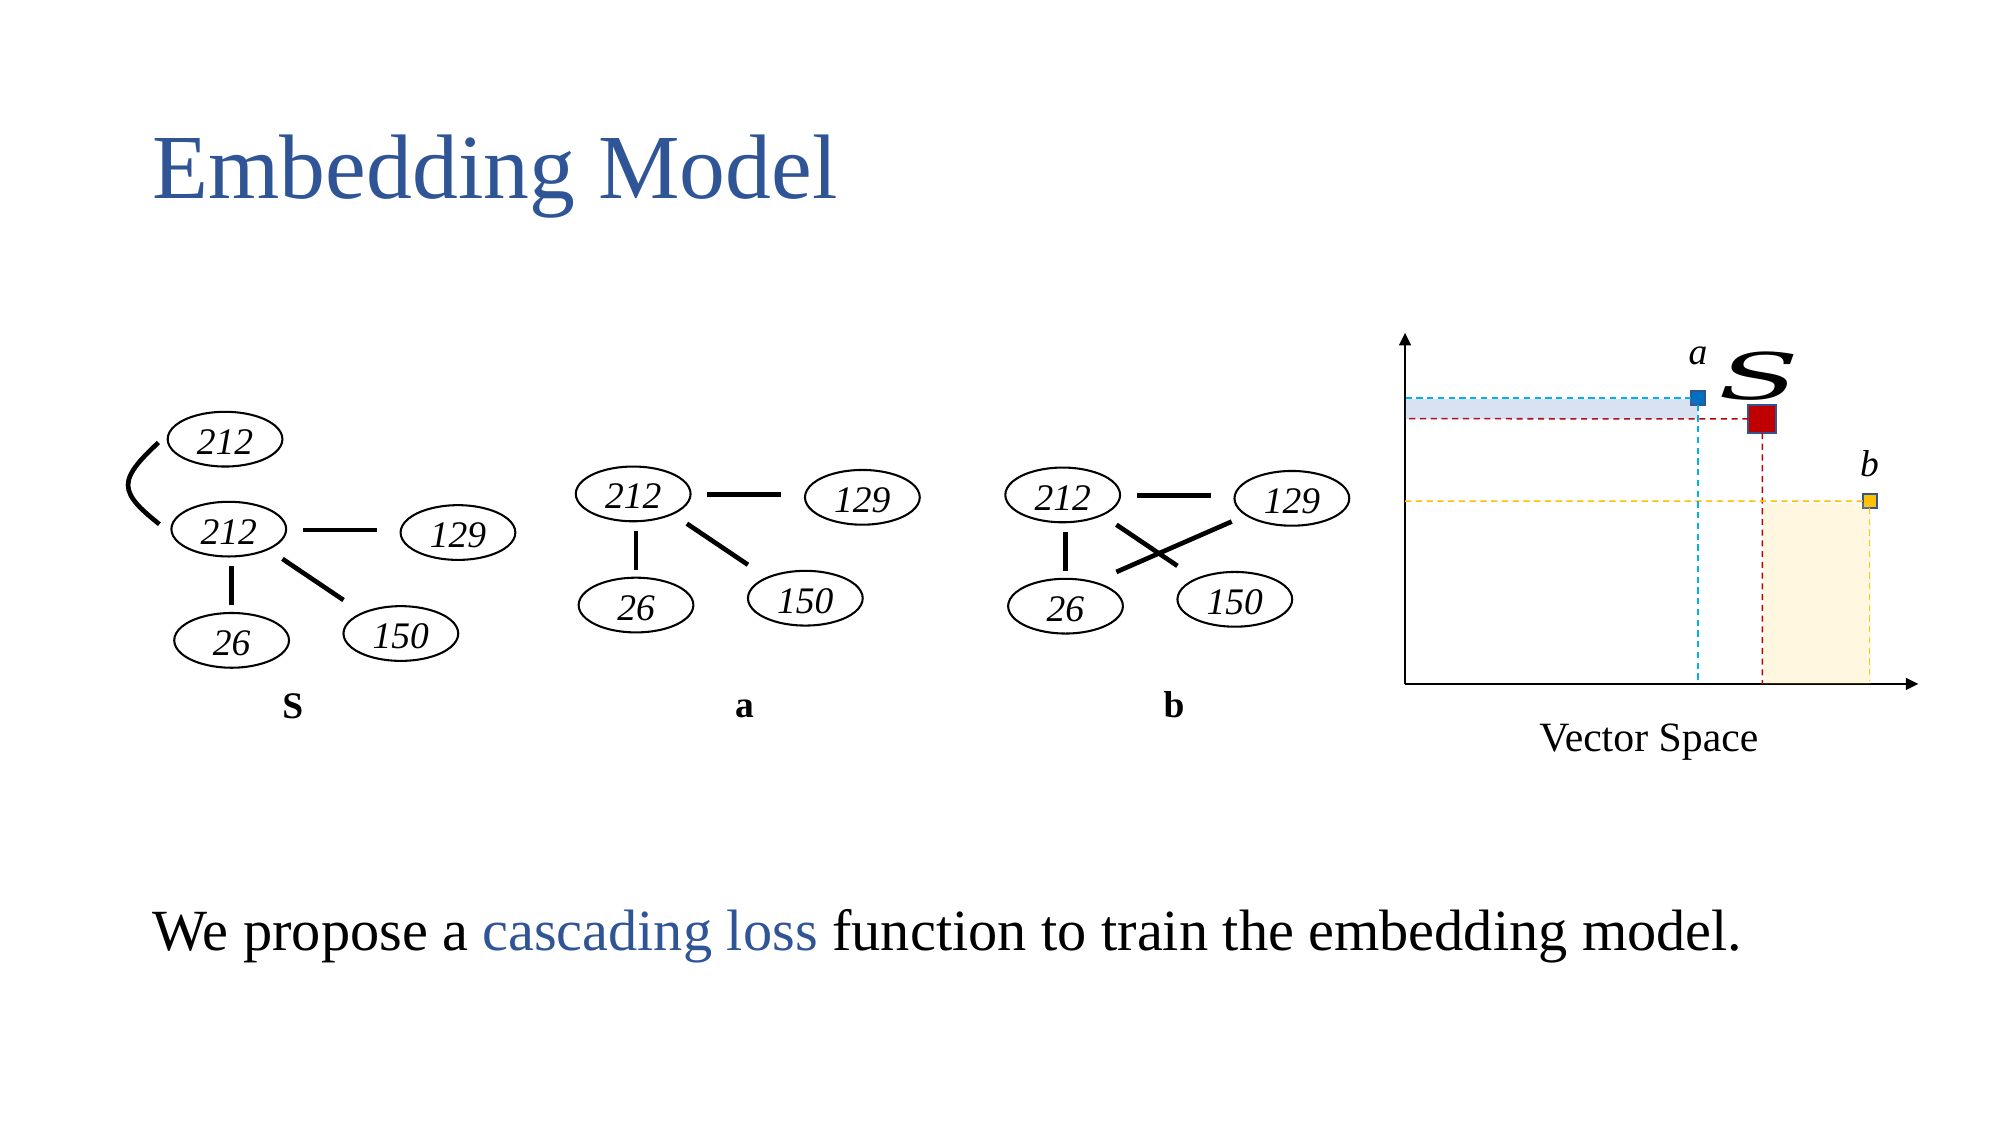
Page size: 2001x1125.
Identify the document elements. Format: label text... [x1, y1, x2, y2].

text_box b [1105, 672, 1242, 733]
text_box S [267, 673, 359, 734]
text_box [127, 411, 516, 668]
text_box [575, 466, 920, 633]
text_box a [676, 672, 813, 733]
text_box Vector Space [1524, 702, 1774, 768]
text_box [1005, 467, 1350, 634]
title Embedding Model [137, 59, 1863, 278]
list We propose a cascading loss function to train the embedding model. [137, 299, 1863, 1014]
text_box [1405, 319, 1919, 685]
